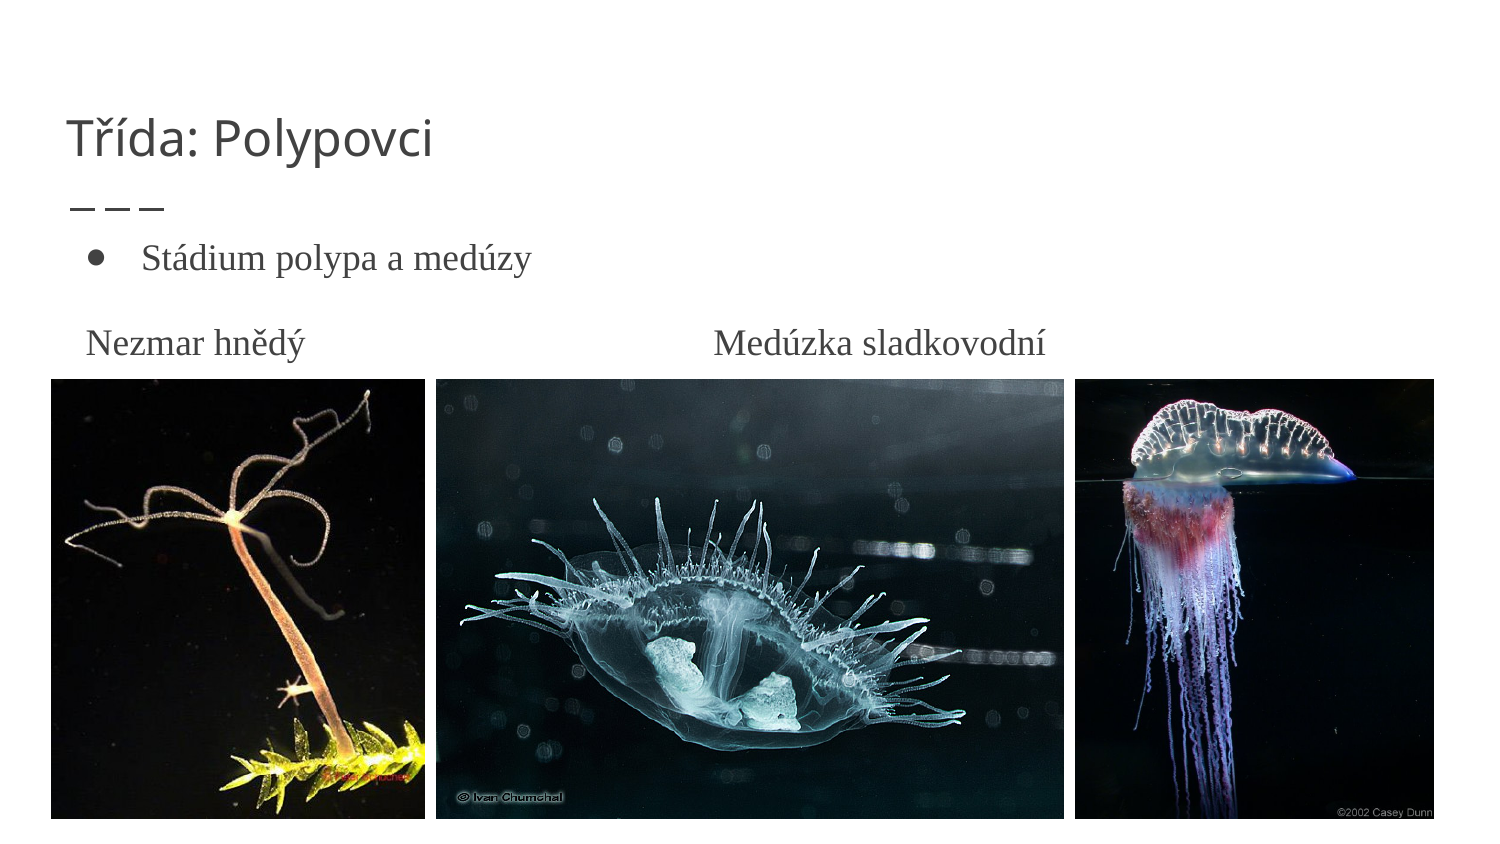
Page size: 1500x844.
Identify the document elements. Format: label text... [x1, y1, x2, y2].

picture [436, 379, 1064, 819]
title Třída: Polypovci [51, 61, 1449, 182]
picture [50, 379, 425, 819]
list Stádium polypa a medúzy Nezmar hnědý Medúzka sladkovodní Trubýši [51, 211, 1449, 750]
picture [1075, 379, 1434, 819]
